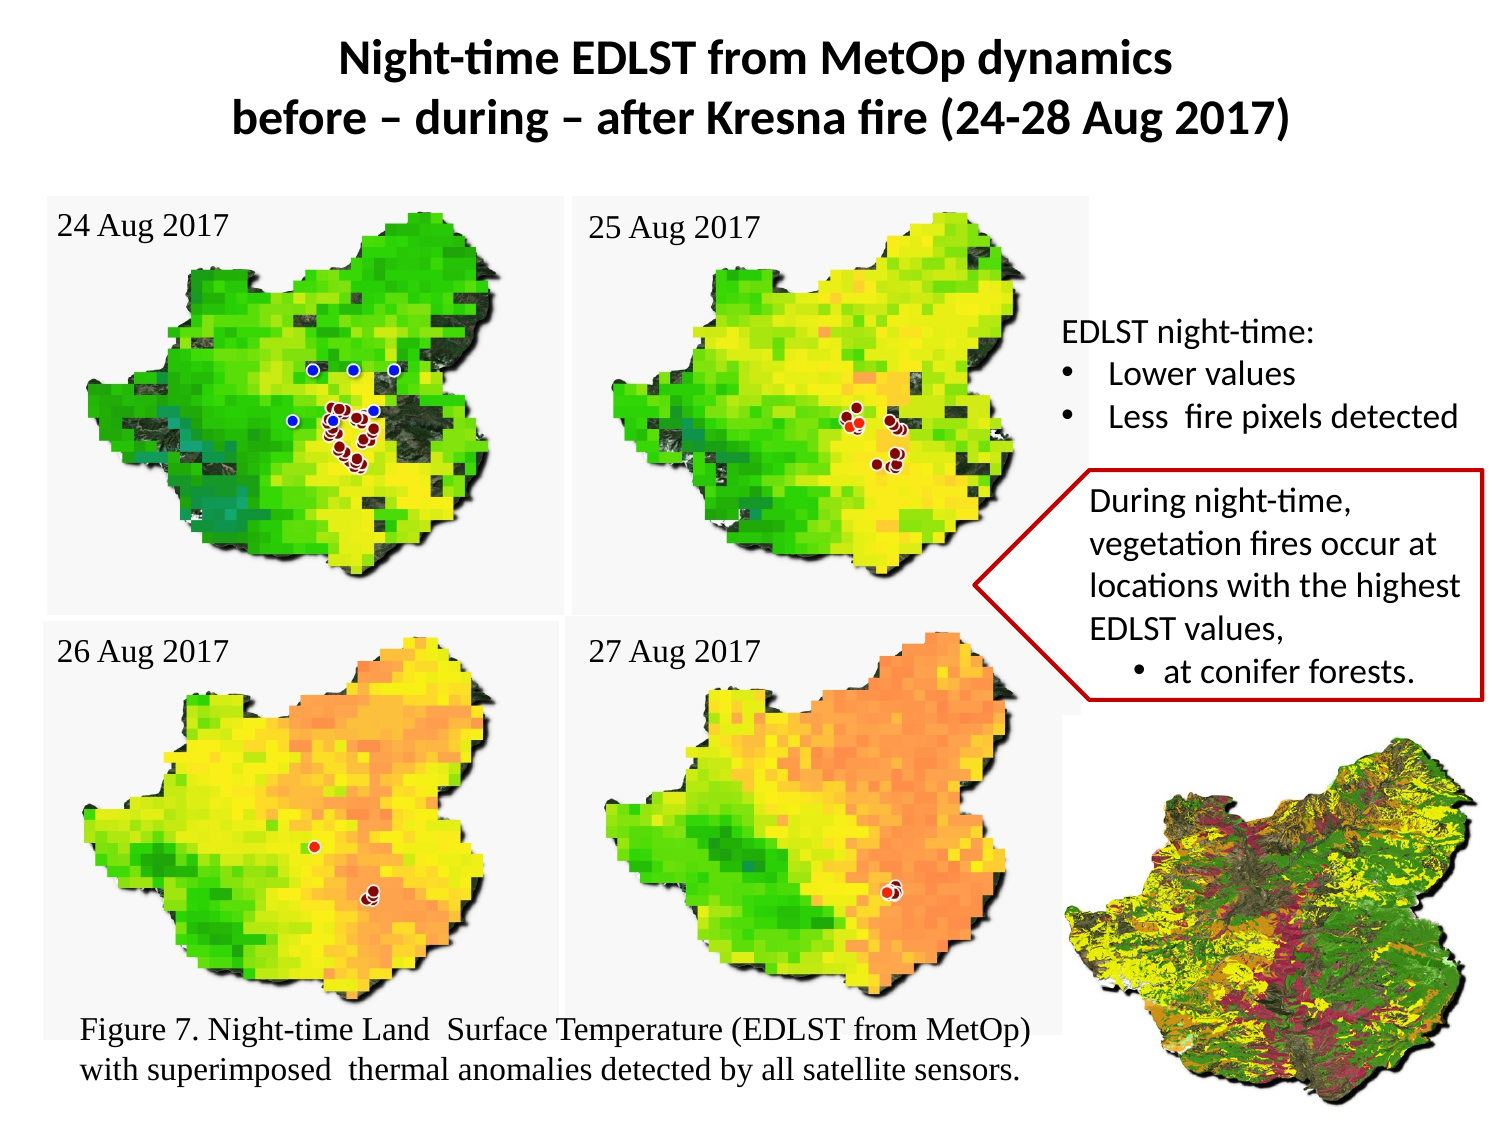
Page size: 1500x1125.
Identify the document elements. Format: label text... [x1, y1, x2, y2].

text_box During night-time, vegetation fires occur at locations with the highest EDLST values, at conifer forests. [1086, 470, 1500, 698]
title Night-time EDLST from MetOp dynamics before – during – after Kresna fire (24-28 Aug 2017) [123, 19, 1399, 149]
picture [43, 621, 560, 1041]
text_box Figure 7. Night-time Land Surface Temperature (EDLST from MetOp) with superimposed thermal anomalies detected by all satellite sensors. [64, 1043, 1057, 1095]
picture [47, 196, 1483, 1112]
text_box EDLST night-time: Lower values Less fire pixels detected [1093, 300, 1475, 443]
picture [572, 195, 1089, 615]
text_box [1086, 698, 1485, 702]
